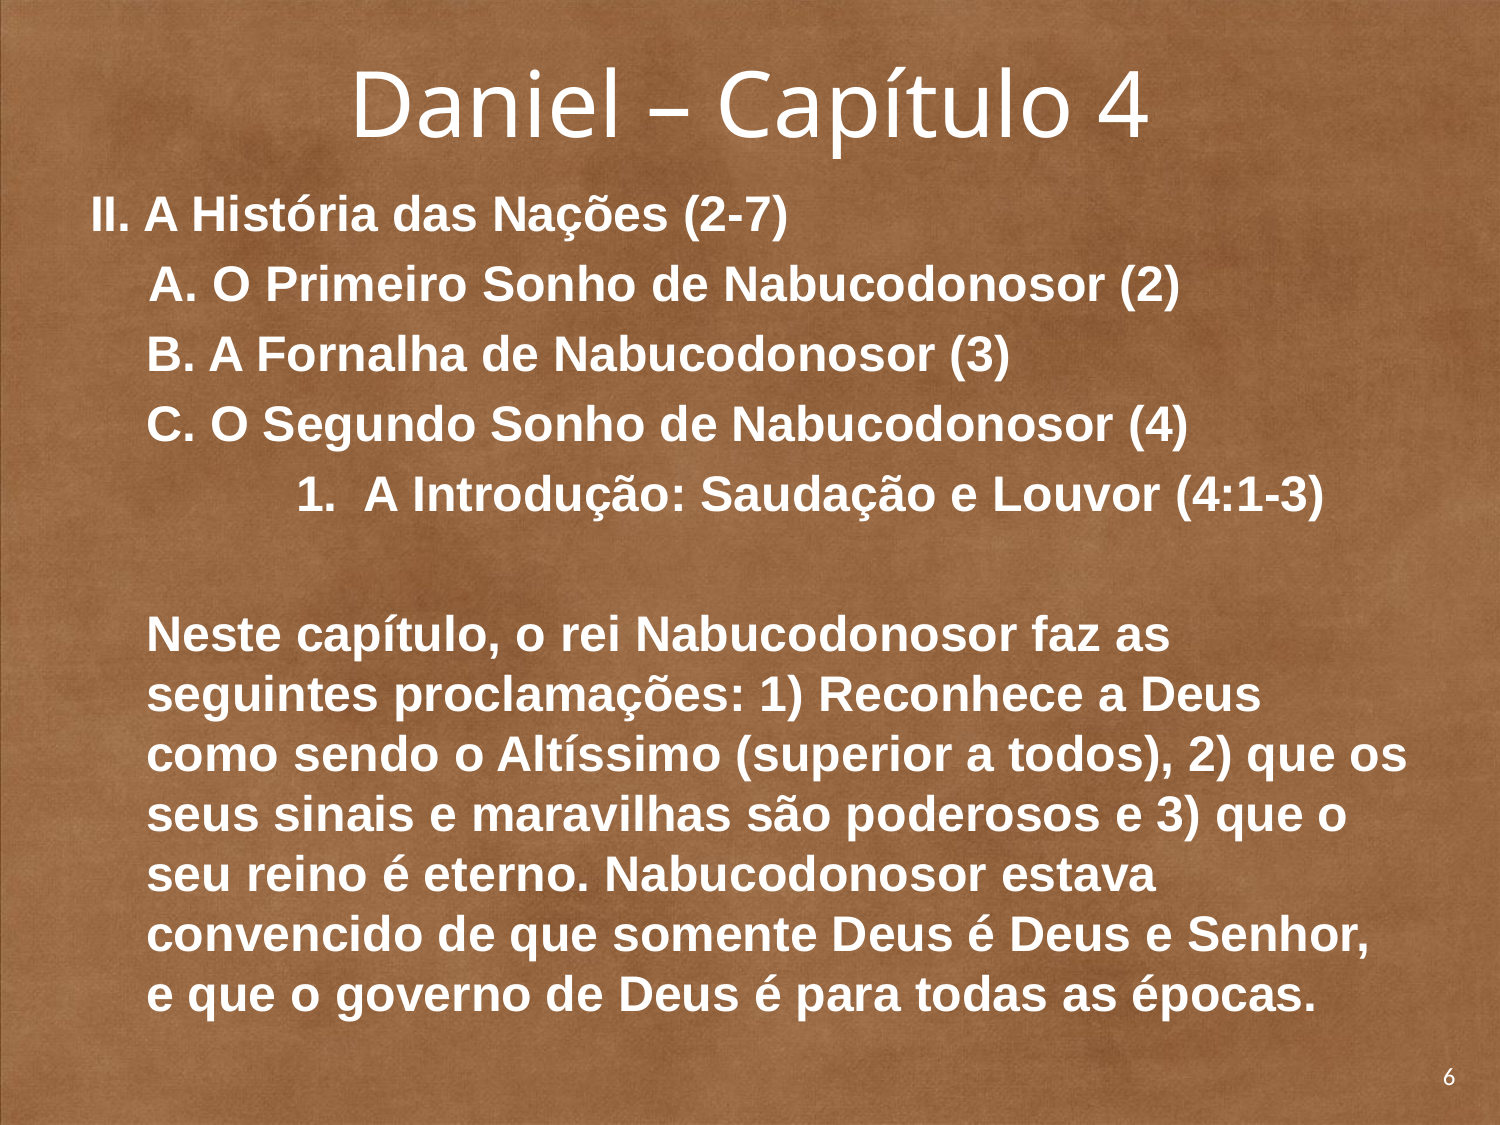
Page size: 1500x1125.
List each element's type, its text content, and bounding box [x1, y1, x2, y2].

slide_number 6 [1120, 1045, 1471, 1106]
title Daniel – Capítulo 4 [75, 7, 1425, 195]
list II. A História das Nações (2-7) A. O Primeiro Sonho de Nabucodonosor (2) B. A Fornalha de Nabucodonosor (3) C. O Segundo Sonho de Nabucodonosor (4) 1. A Introdução: Saudação e Louvor (4:1-3) Neste capítulo, o rei Nabucodonosor faz as seguintes proclamações: 1) Reconhece a Deus como sendo o Altíssimo (superior a todos), 2) que os seus sinais e maravilhas são poderosos e 3) que o seu reino é eterno. Nabucodonosor estava convencido de que somente Deus é Deus e Senhor, e que o governo de Deus é para todas as épocas. [75, 195, 1425, 1125]
picture [0, 0, 1500, 1125]
